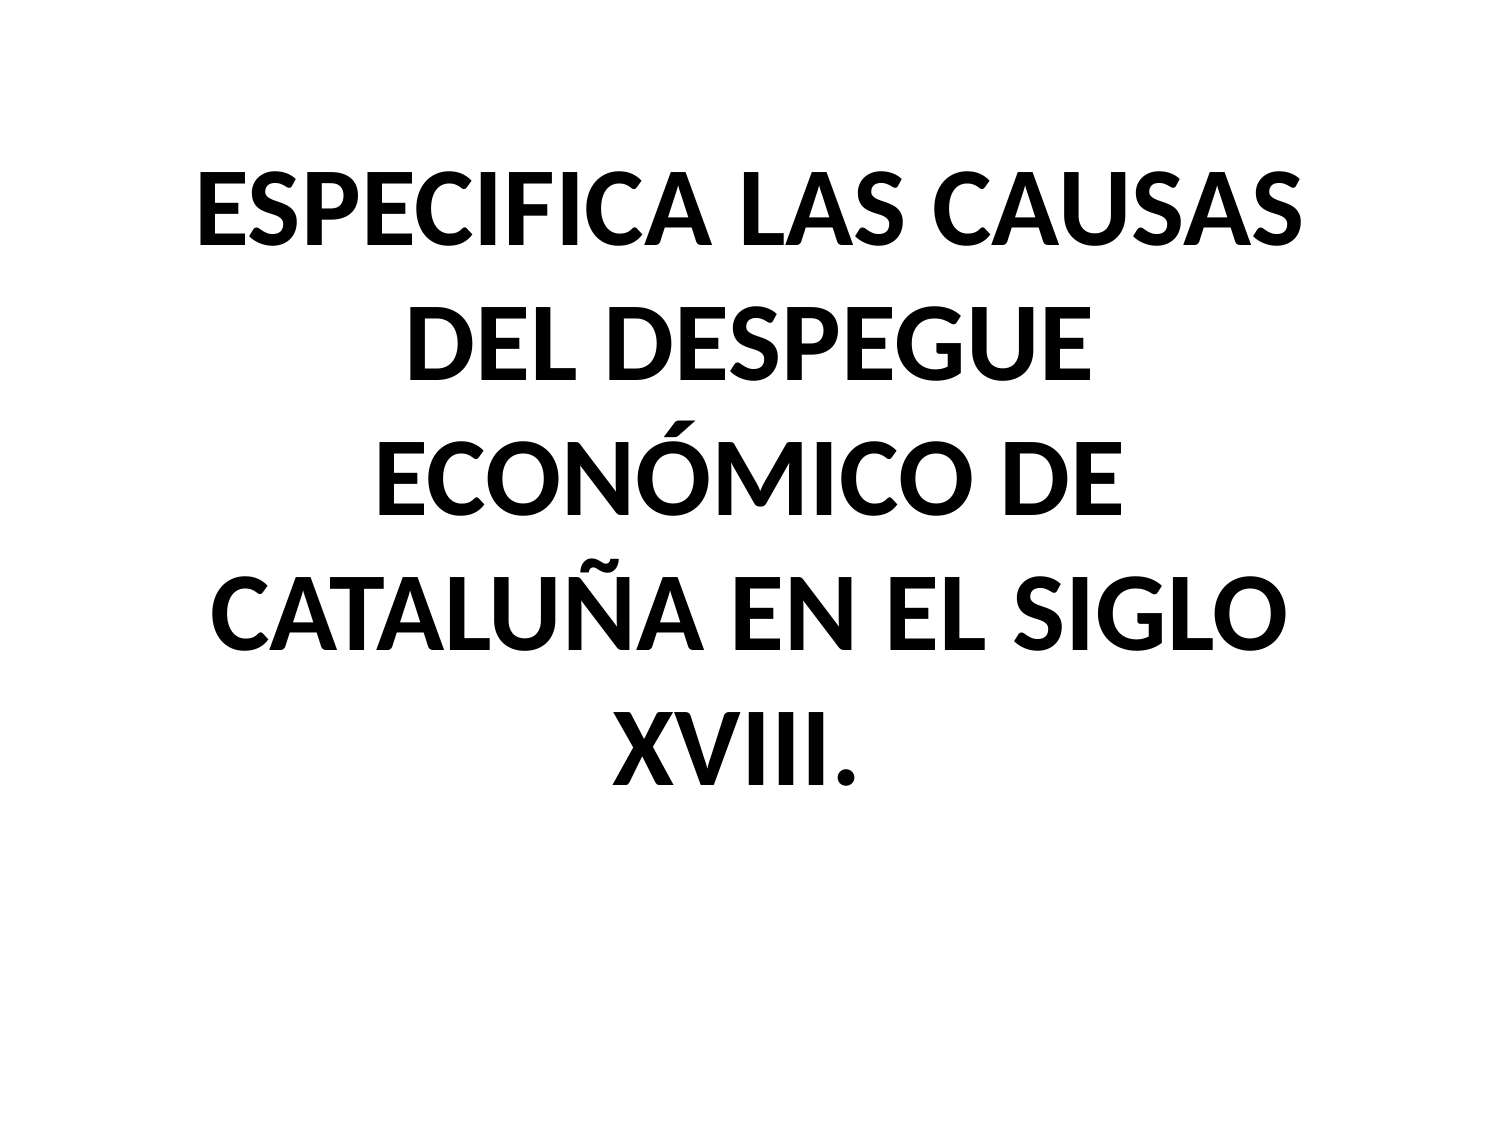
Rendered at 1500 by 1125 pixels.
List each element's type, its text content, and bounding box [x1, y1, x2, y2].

title ESPECIFICA LAS CAUSAS DEL DESPEGUE ECONÓMICO DE CATALUÑA EN EL SIGLO XVIII. [112, 349, 1388, 591]
